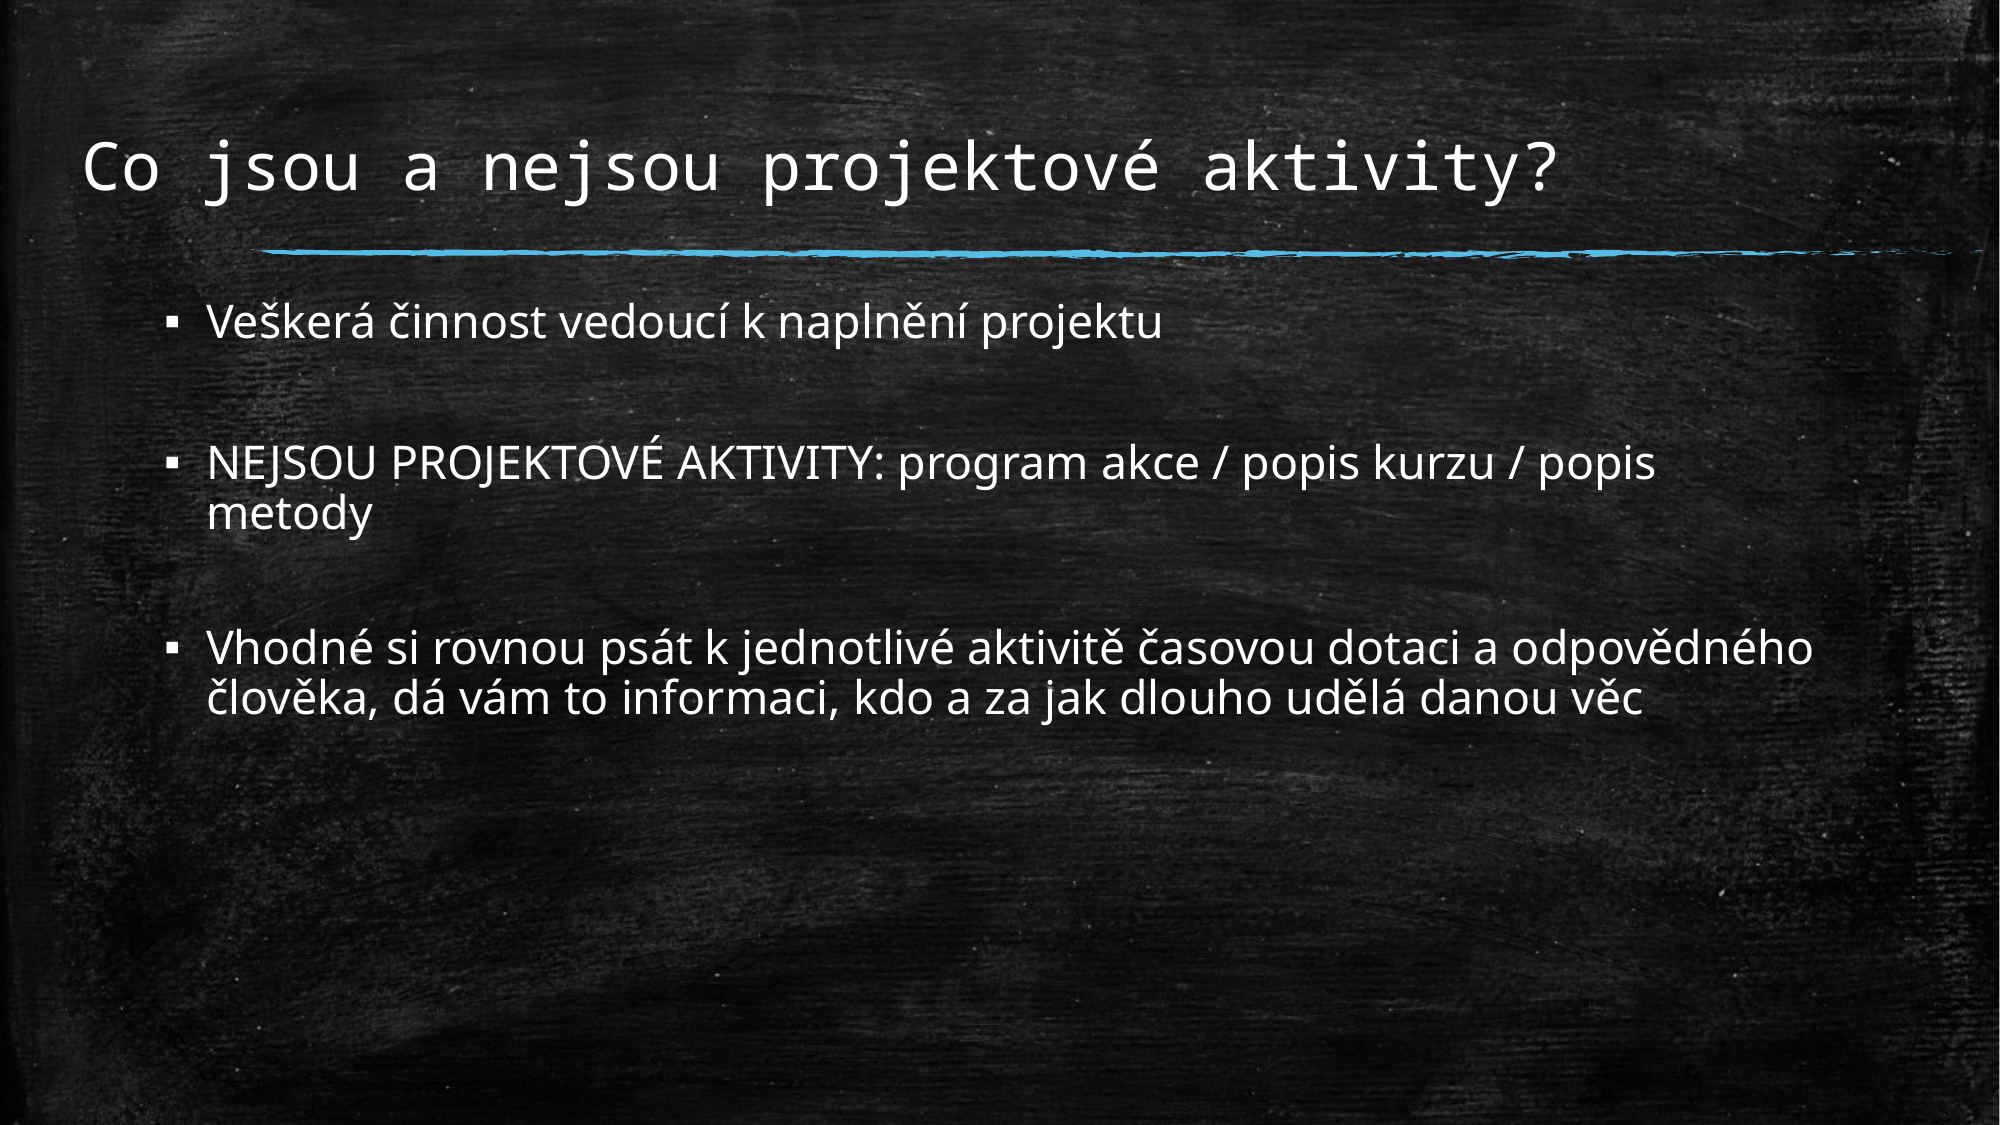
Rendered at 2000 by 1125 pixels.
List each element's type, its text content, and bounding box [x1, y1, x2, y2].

title Co jsou a nejsou projektové aktivity? [66, 45, 1898, 213]
list Veškerá činnost vedoucí k naplnění projektu NEJSOU PROJEKTOVÉ AKTIVITY: program akce / popis kurzu / popis metody Vhodné si rovnou psát k jednotlivé aktivitě časovou dotaci a odpovědného člověka, dá vám to informaci, kdo a za jak dlouho udělá danou věc [149, 290, 1839, 1013]
